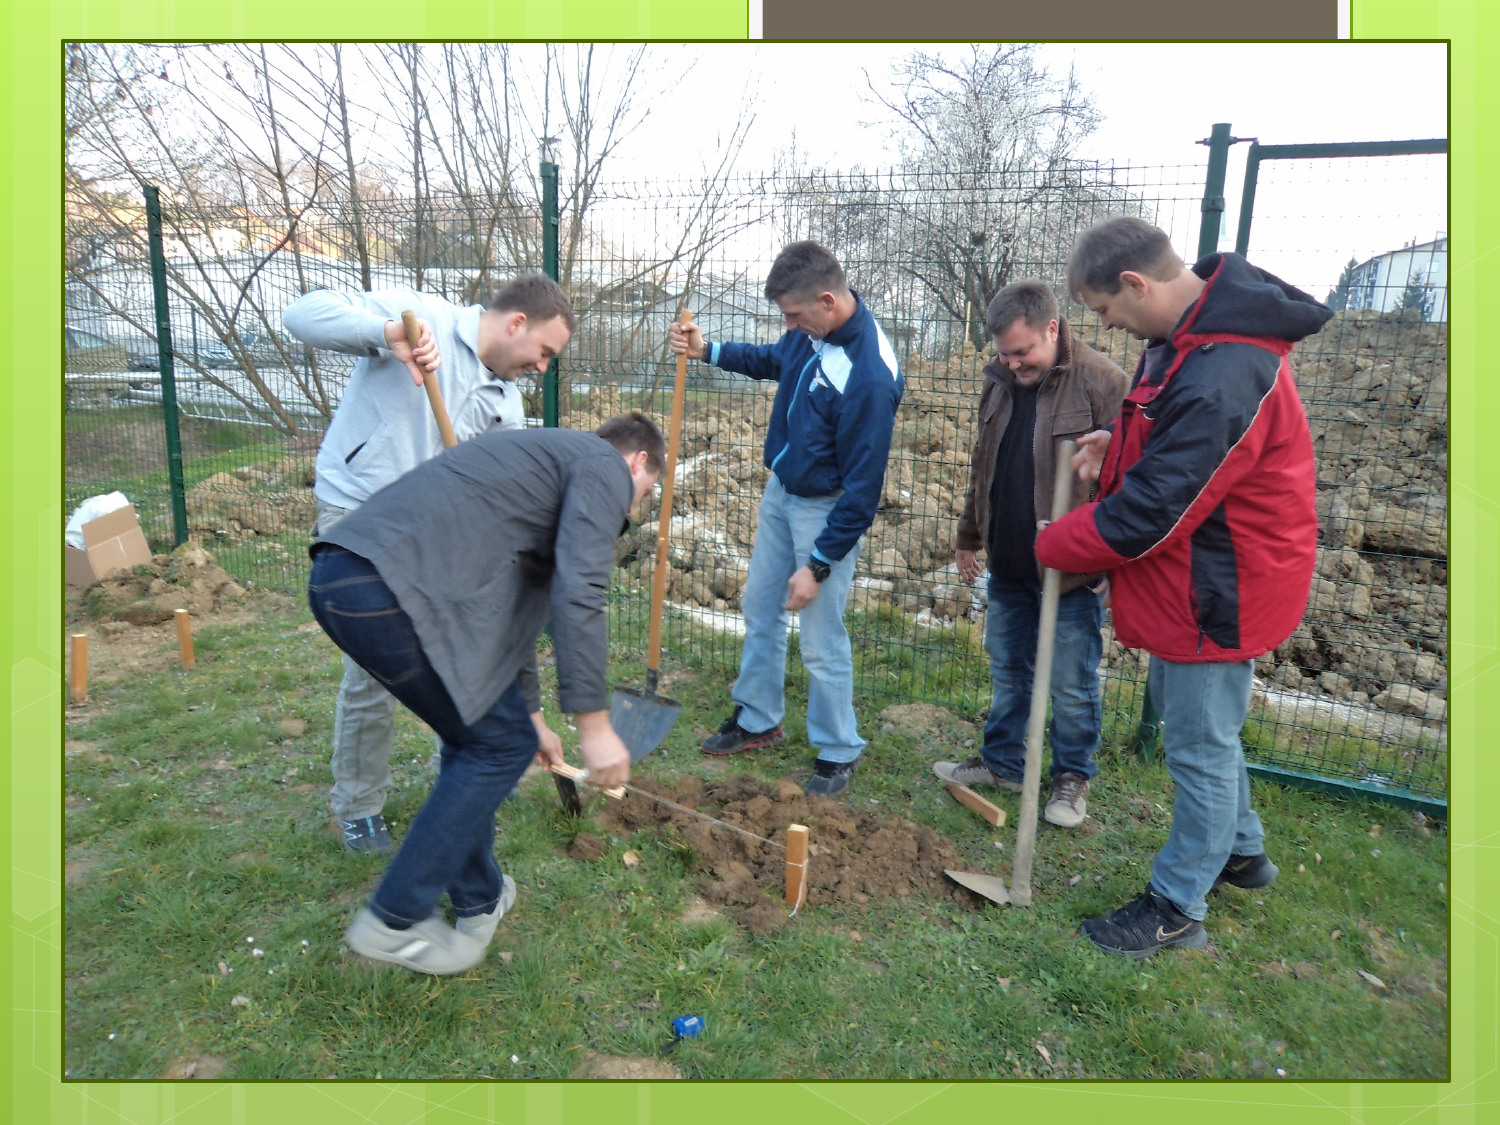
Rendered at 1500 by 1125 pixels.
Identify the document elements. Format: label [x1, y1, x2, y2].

list [64, 42, 1447, 1080]
